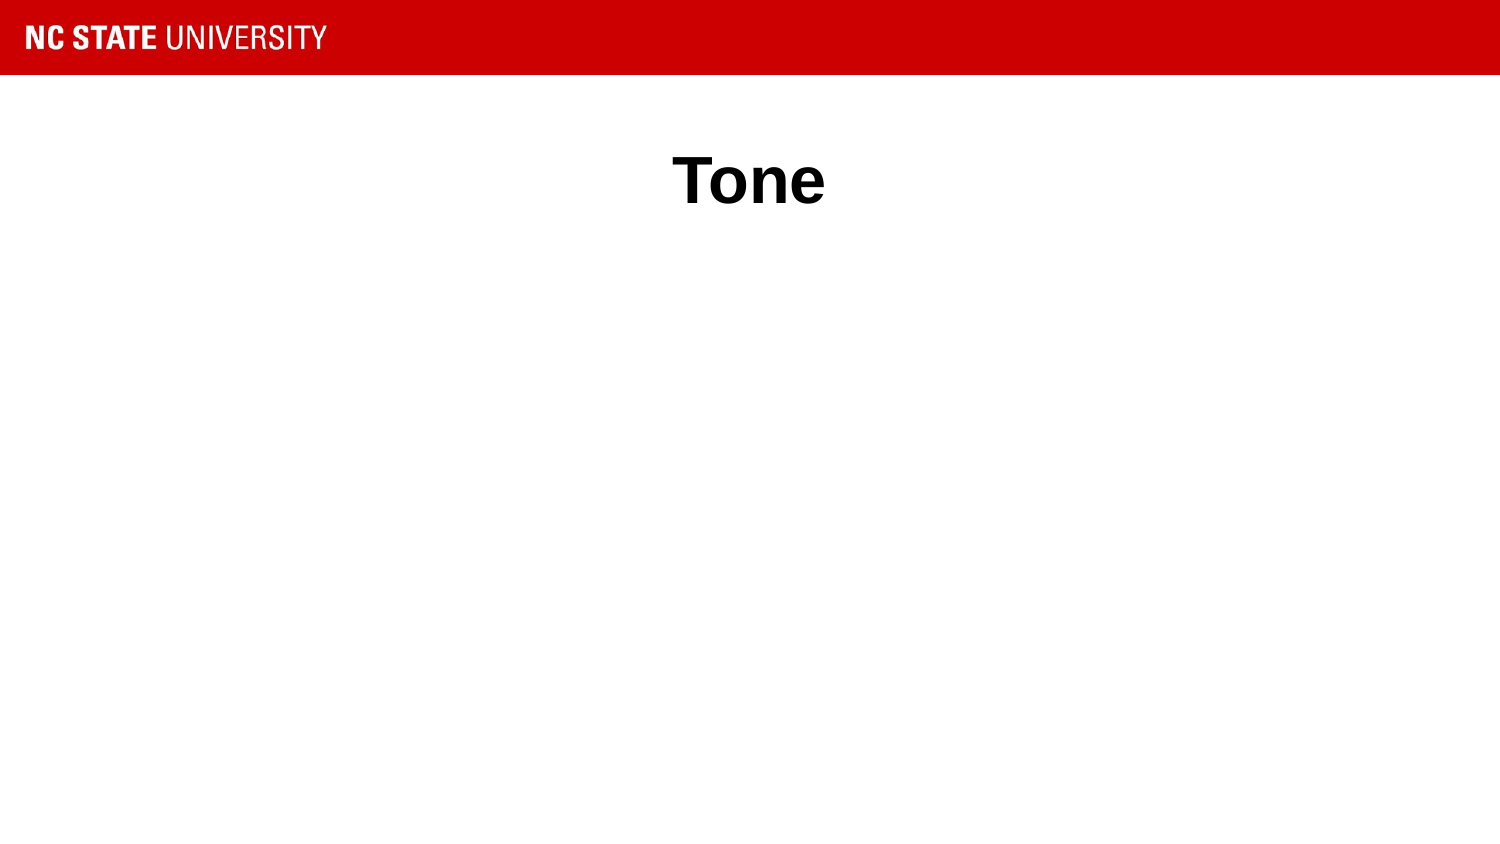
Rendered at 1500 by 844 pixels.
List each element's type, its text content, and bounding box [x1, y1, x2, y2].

title Tone [75, 110, 1425, 243]
picture [0, 0, 1500, 75]
